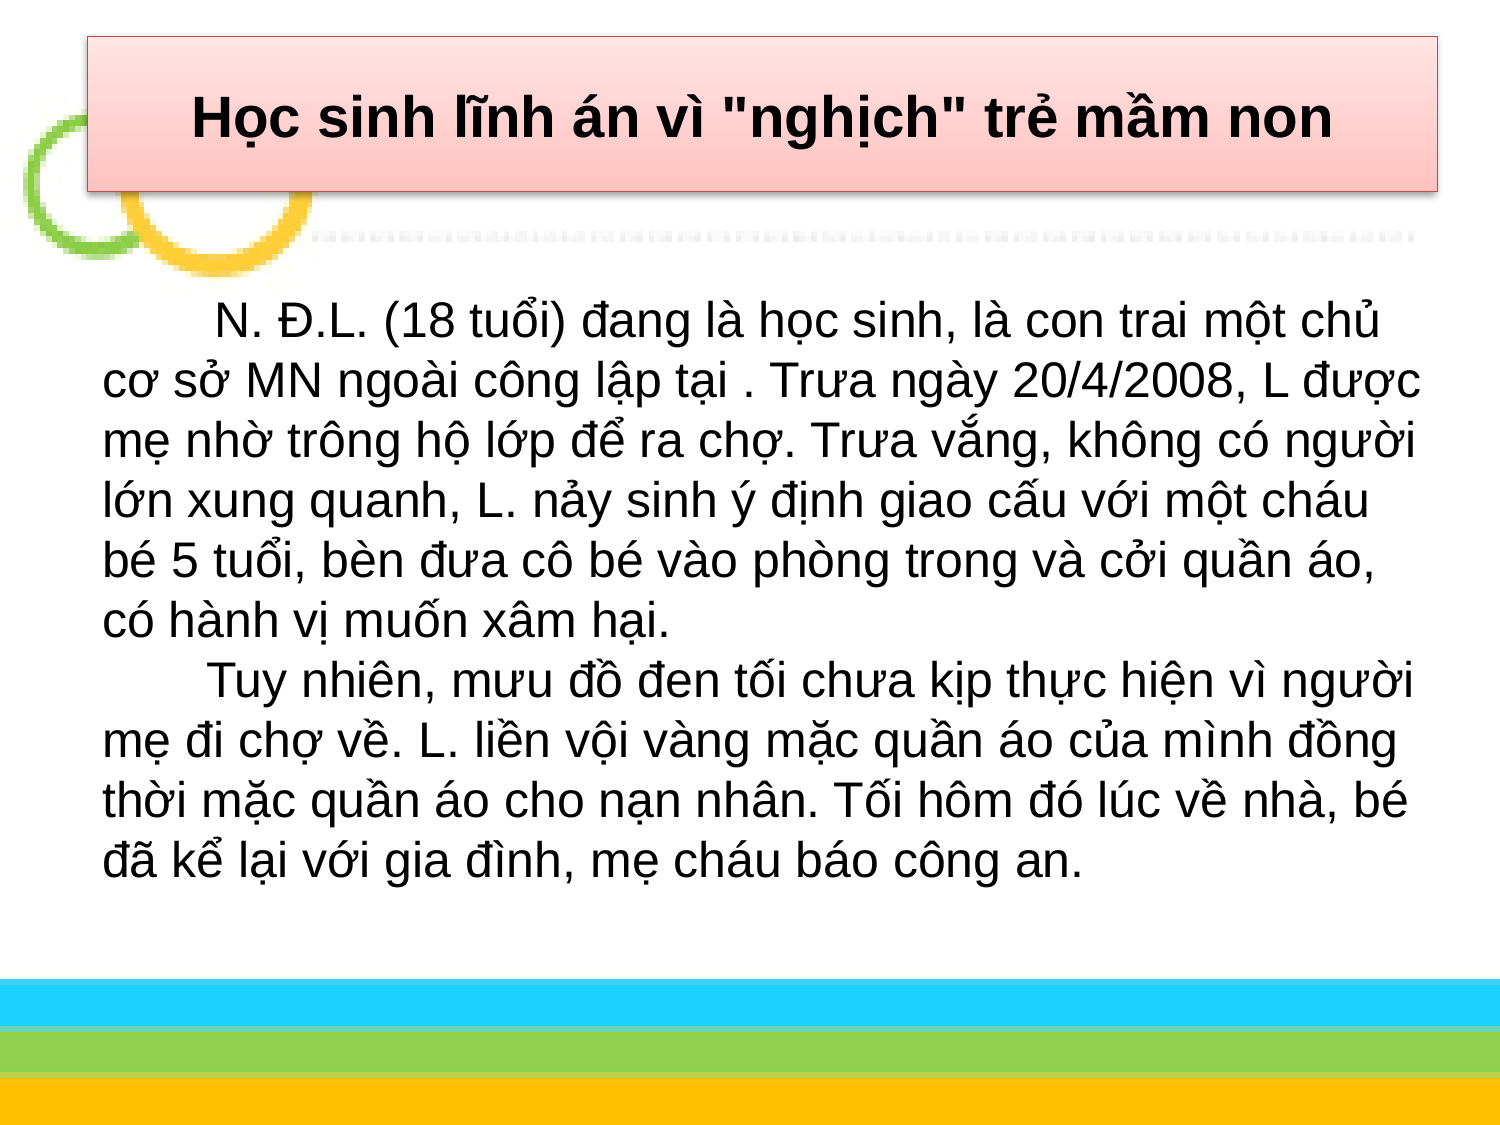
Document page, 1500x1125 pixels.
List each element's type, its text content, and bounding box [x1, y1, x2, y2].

picture [0, 0, 1500, 1125]
title Học sinh lĩnh án vì "nghịch" trẻ mầm non [87, 36, 1438, 187]
text_box N. Đ.L. (18 tuổi) đang là học sinh, là con trai một chủ cơ sở MN ngoài công lập tại . Trưa ngày 20/4/2008, L được mẹ nhờ trông hộ lớp để ra chợ. Trưa vắng, không có người lớn xung quanh, L. nảy sinh ý định giao cấu với một cháu bé 5 tuổi, bèn đưa cô bé vào phòng trong và cởi quần áo, có hành vị muốn xâm hại. Tuy nhiên, mưu đồ đen tối chưa kịp thực hiện vì người mẹ đi chợ về. L. liền vội vàng mặc quần áo của mình đồng thời mặc quần áo cho nạn nhân. Tối hôm đó lúc về nhà, bé đã kể lại với gia đình, mẹ cháu báo công an. [87, 187, 1450, 988]
